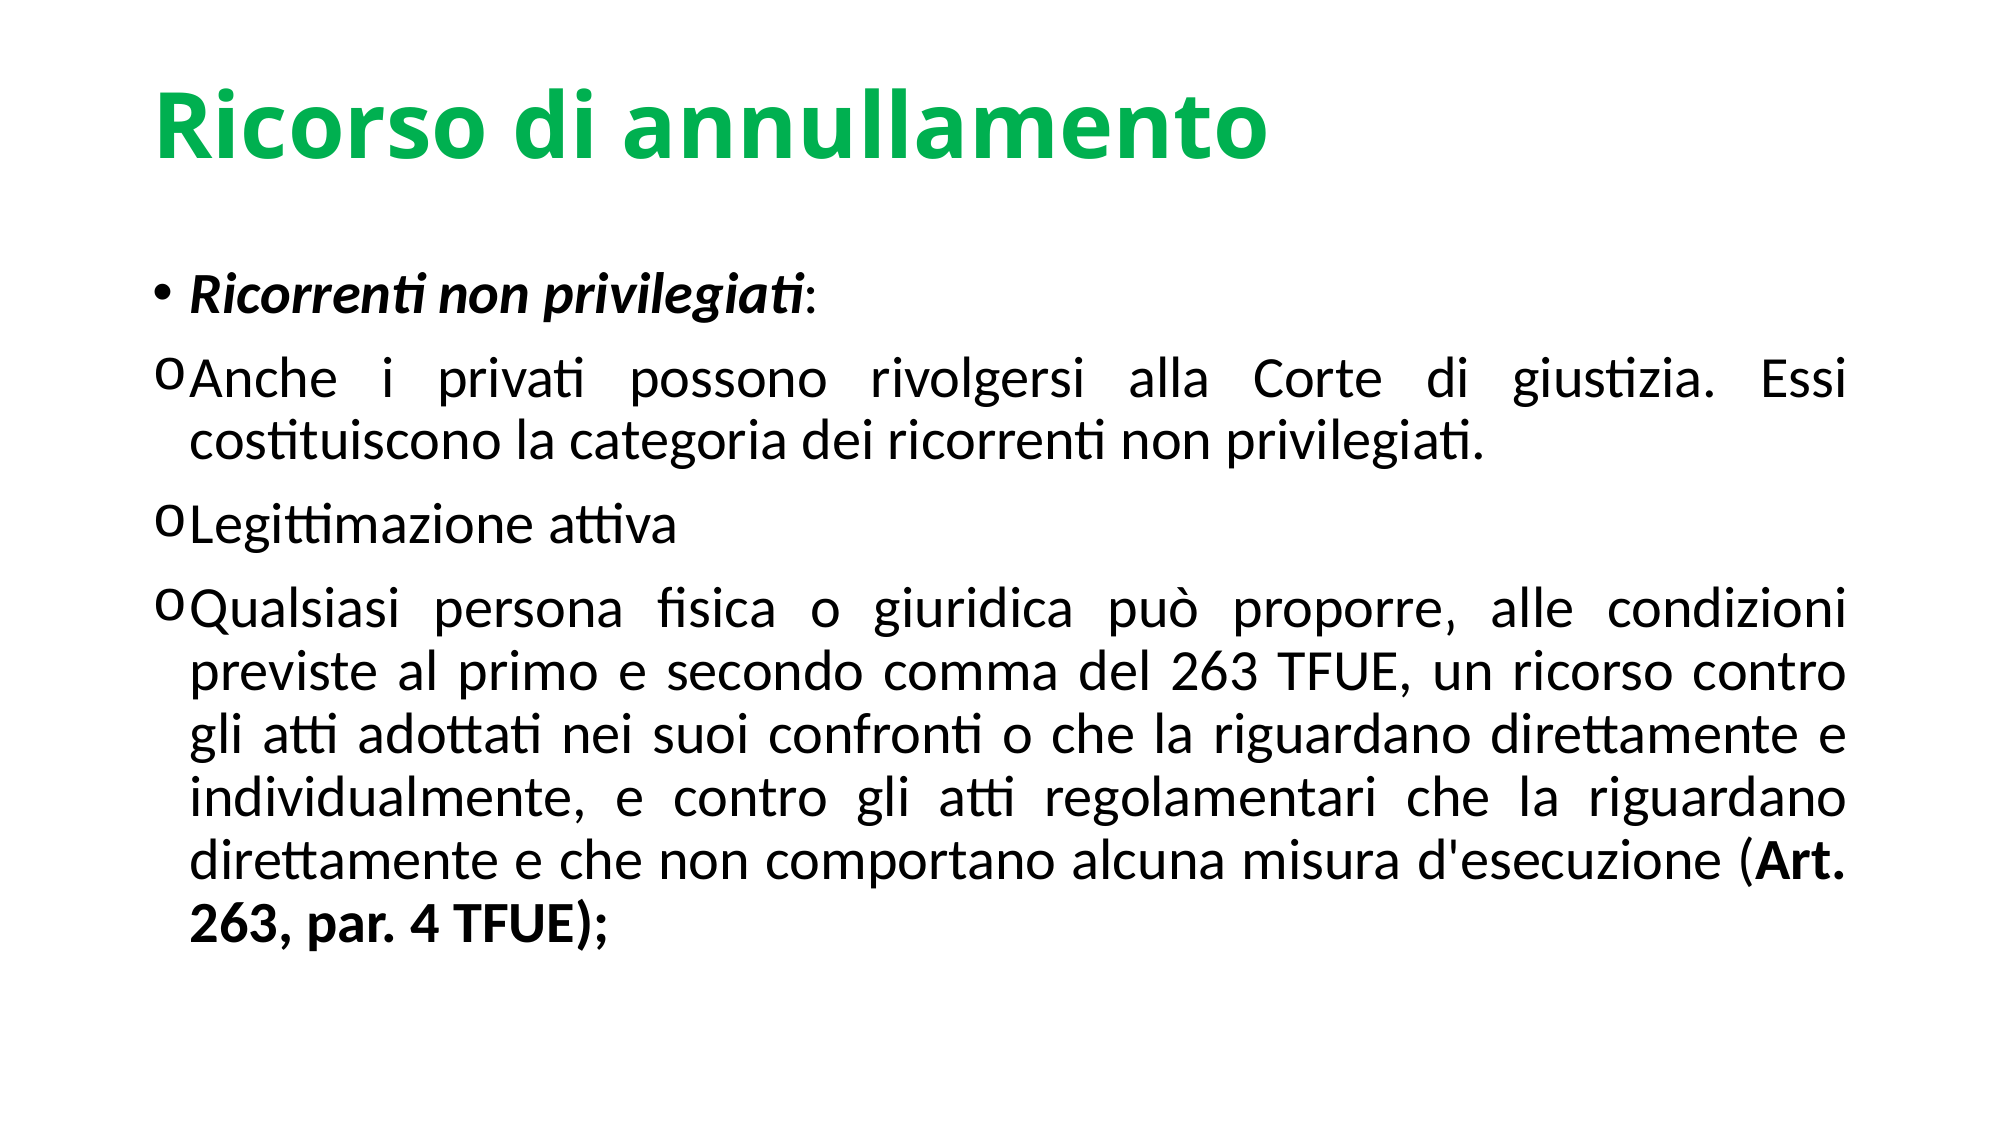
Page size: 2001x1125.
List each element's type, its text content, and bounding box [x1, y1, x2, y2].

title Ricorso di annullamento [137, 59, 1863, 199]
list Ricorrenti non privilegiati: Anche i privati possono rivolgersi alla Corte di giustizia. Essi costituiscono la categoria dei ricorrenti non privilegiati. Legittimazione attiva Qualsiasi persona fisica o giuridica può proporre‚ alle condizioni previste al primo e secondo comma del 263 TFUE, un ricorso contro gli atti adottati nei suoi confronti o che la riguardano direttamente e individualmente, e contro gli atti regolamentari che la riguardano direttamente e che non comportano alcuna misura d'esecuzione (Art. 263, par. 4 TFUE); [137, 255, 1863, 1014]
